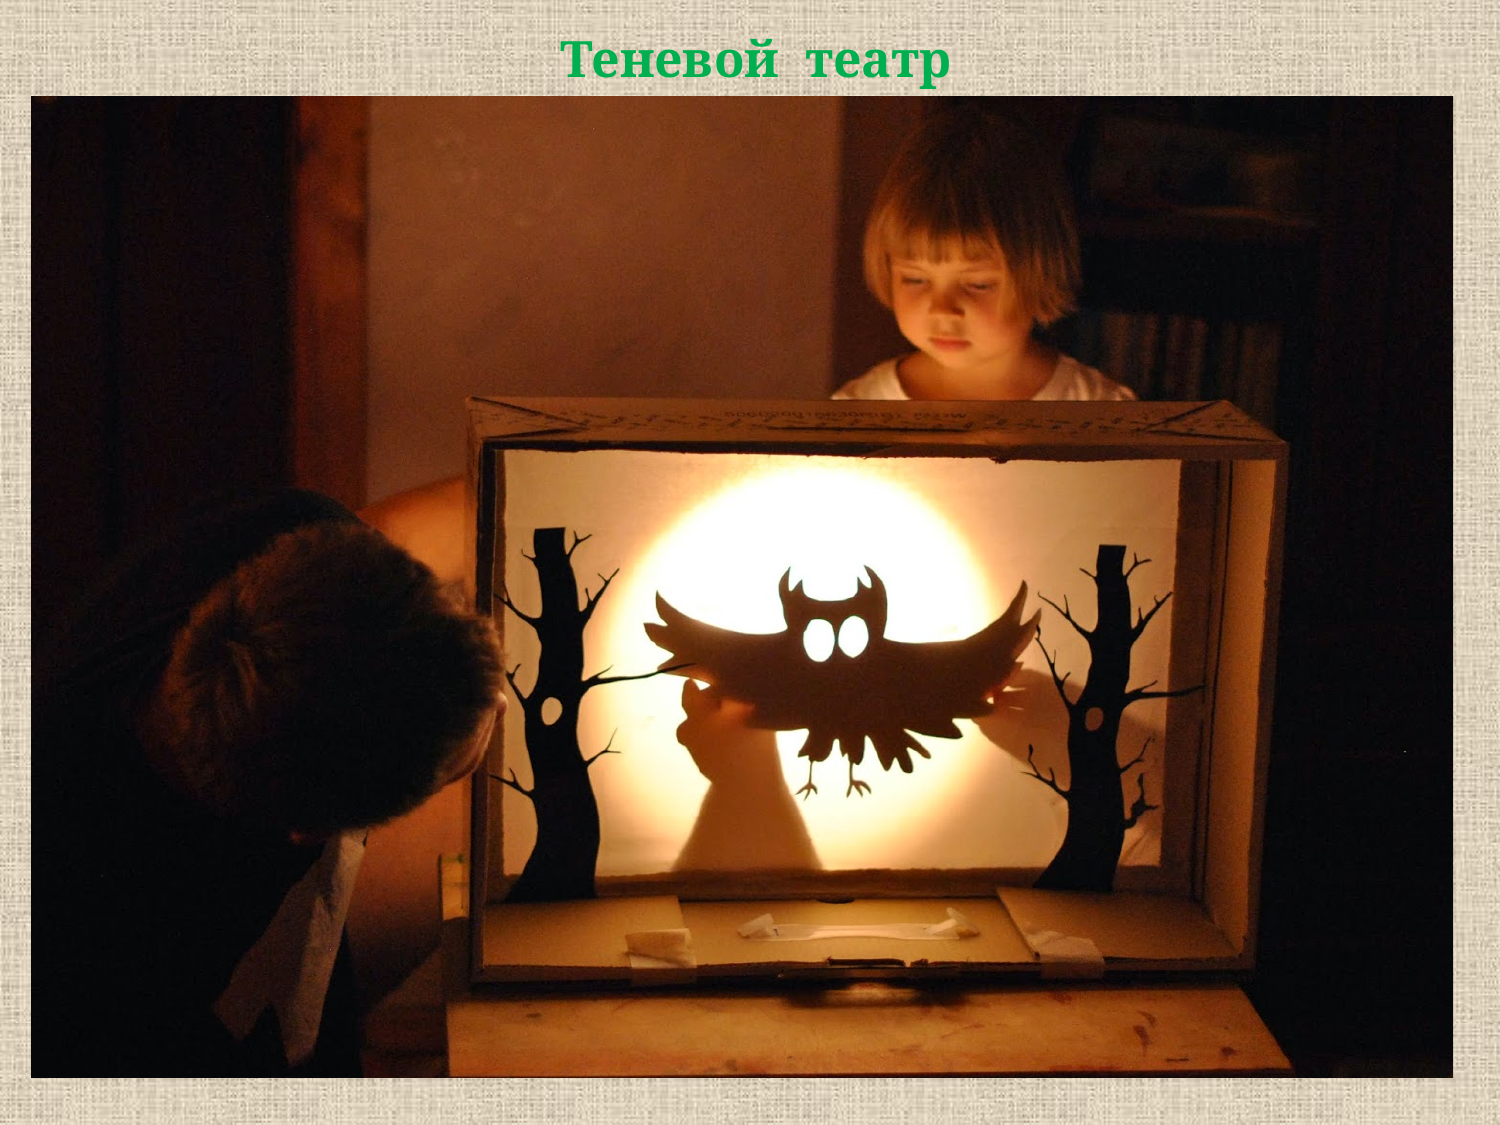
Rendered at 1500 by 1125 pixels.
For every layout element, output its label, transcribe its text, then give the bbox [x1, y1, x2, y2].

picture [0, 0, 1500, 1125]
title Теневой театр [339, 0, 1172, 94]
